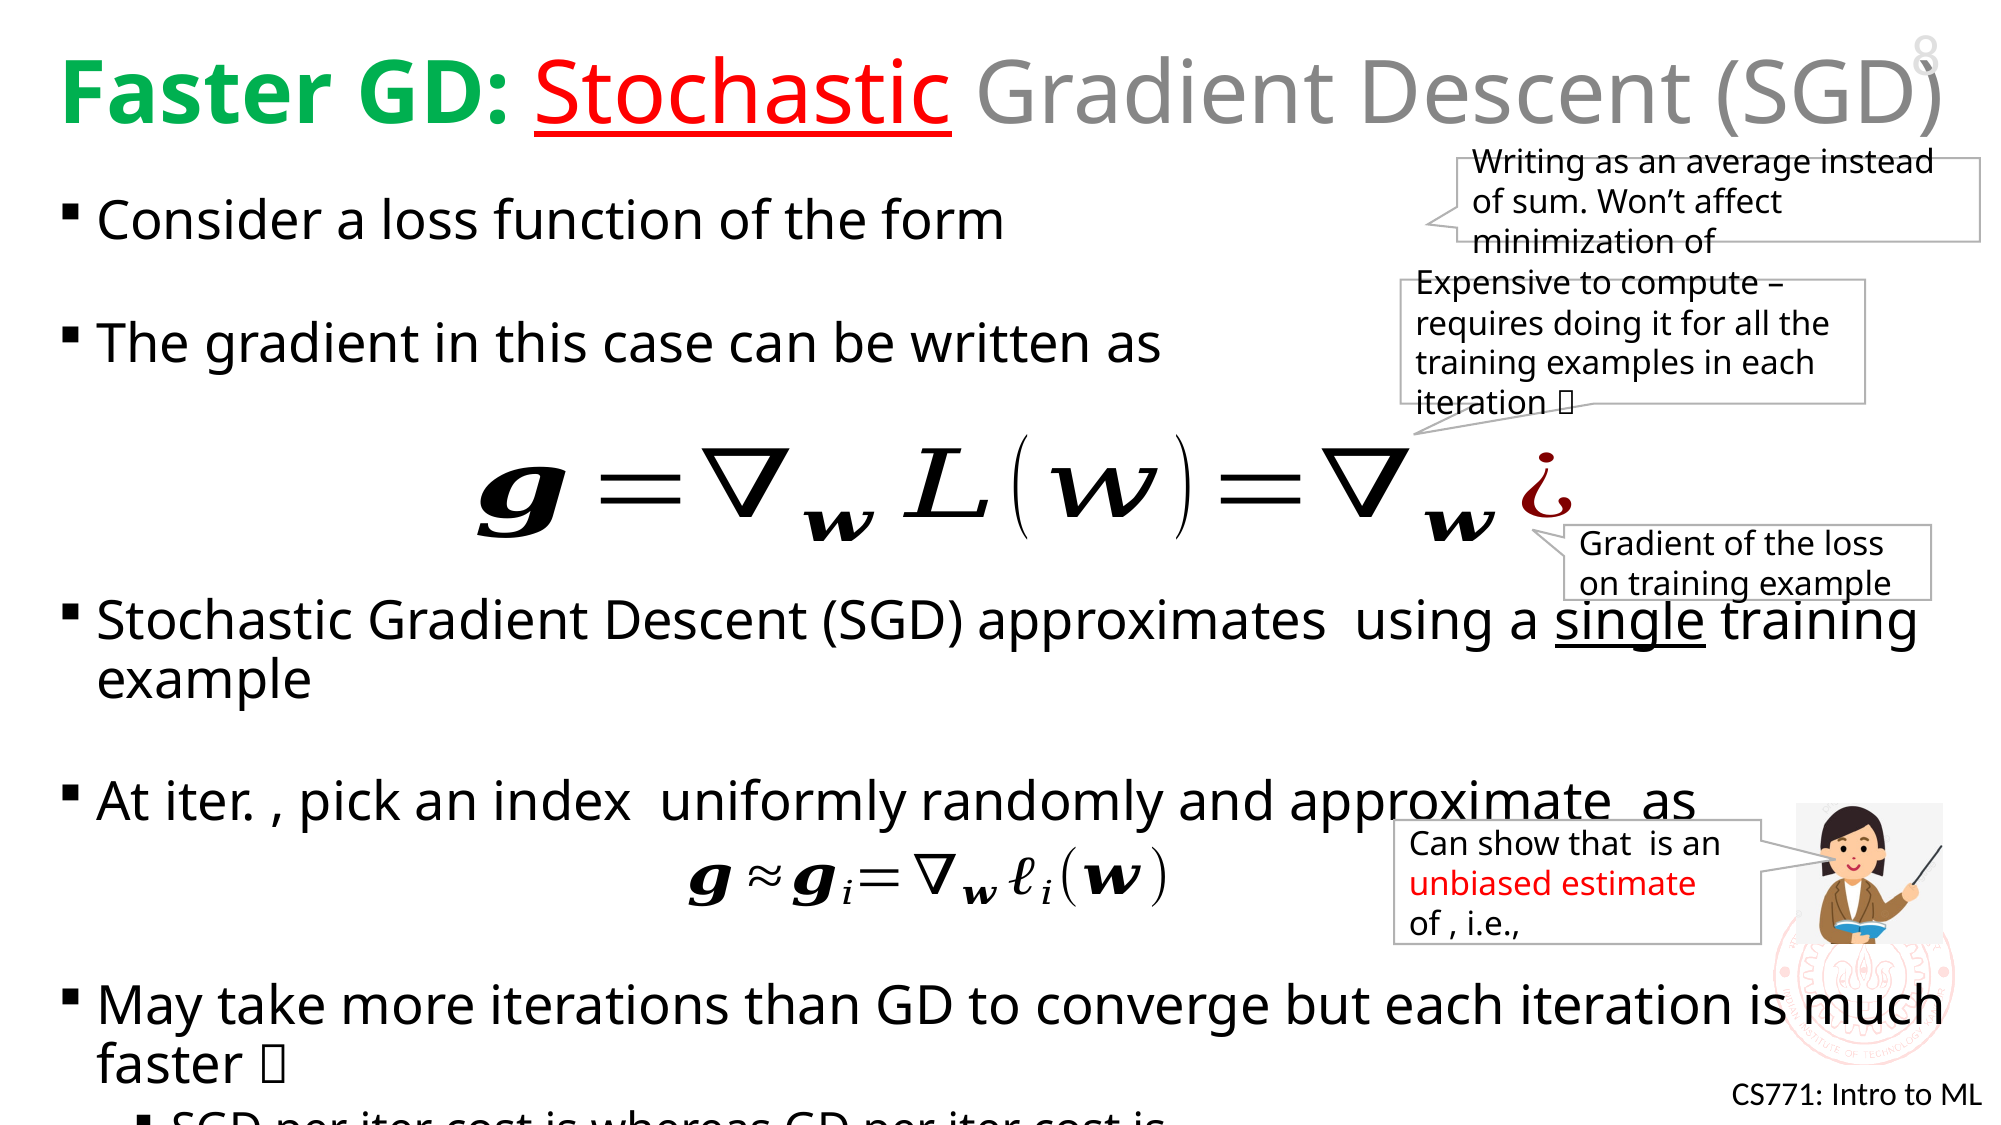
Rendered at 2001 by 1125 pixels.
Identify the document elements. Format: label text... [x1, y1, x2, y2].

text_box Expensive to compute – requires doing it for all the training examples in each iteration  [1399, 278, 1867, 436]
slide_number 8 [1857, 22, 1957, 83]
picture [1796, 803, 1943, 945]
title Faster GD: Stochastic Gradient Descent (SGD) [43, 27, 1970, 163]
